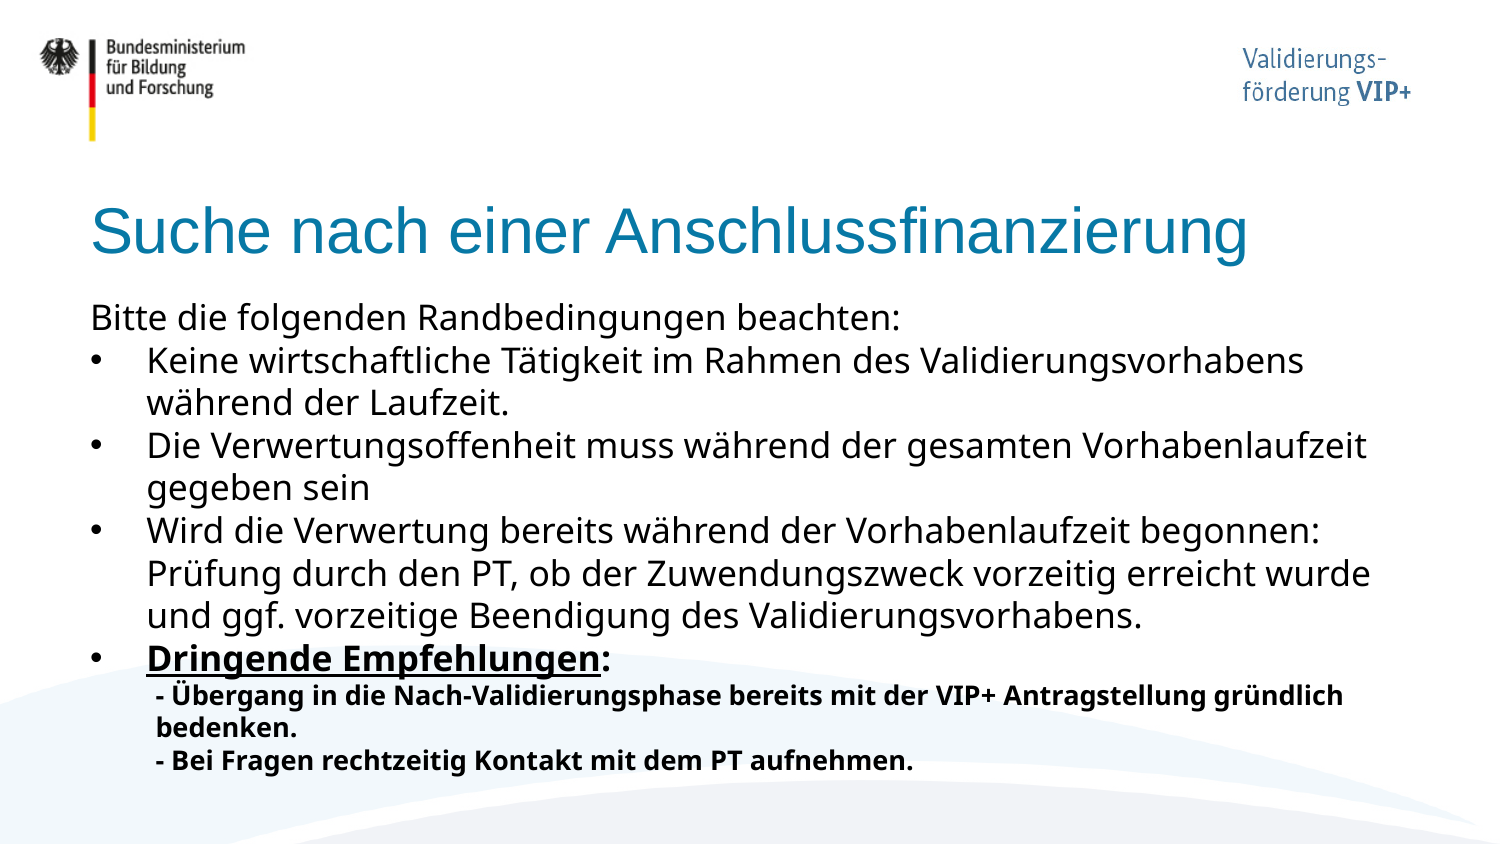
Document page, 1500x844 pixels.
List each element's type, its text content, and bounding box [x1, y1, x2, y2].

picture [1, 3, 284, 178]
picture [1237, 47, 1425, 106]
list Bitte die folgenden Randbedingungen beachten: Keine wirtschaftliche Tätigkeit im Rahmen des Validierungsvorhabens während der Laufzeit. Die Verwertungsoffenheit muss während der gesamten Vorhabenlaufzeit gegeben sein Wird die Verwertung bereits während der Vorhabenlaufzeit begonnen: Prüfung durch den PT, ob der Zuwendungszweck vorzeitig erreicht wurde und ggf. vorzeitige Beendigung des Validierungsvorhabens. Dringende Empfehlungen: - Übergang in die Nach-Validierungsphase bereits mit der VIP+ Antragstellung gründlich bedenken. - Bei Fragen rechtzeitig Kontakt mit dem PT aufnehmen. [75, 287, 1425, 814]
title Suche nach einer Anschlussfinanzierung [75, 180, 1425, 275]
